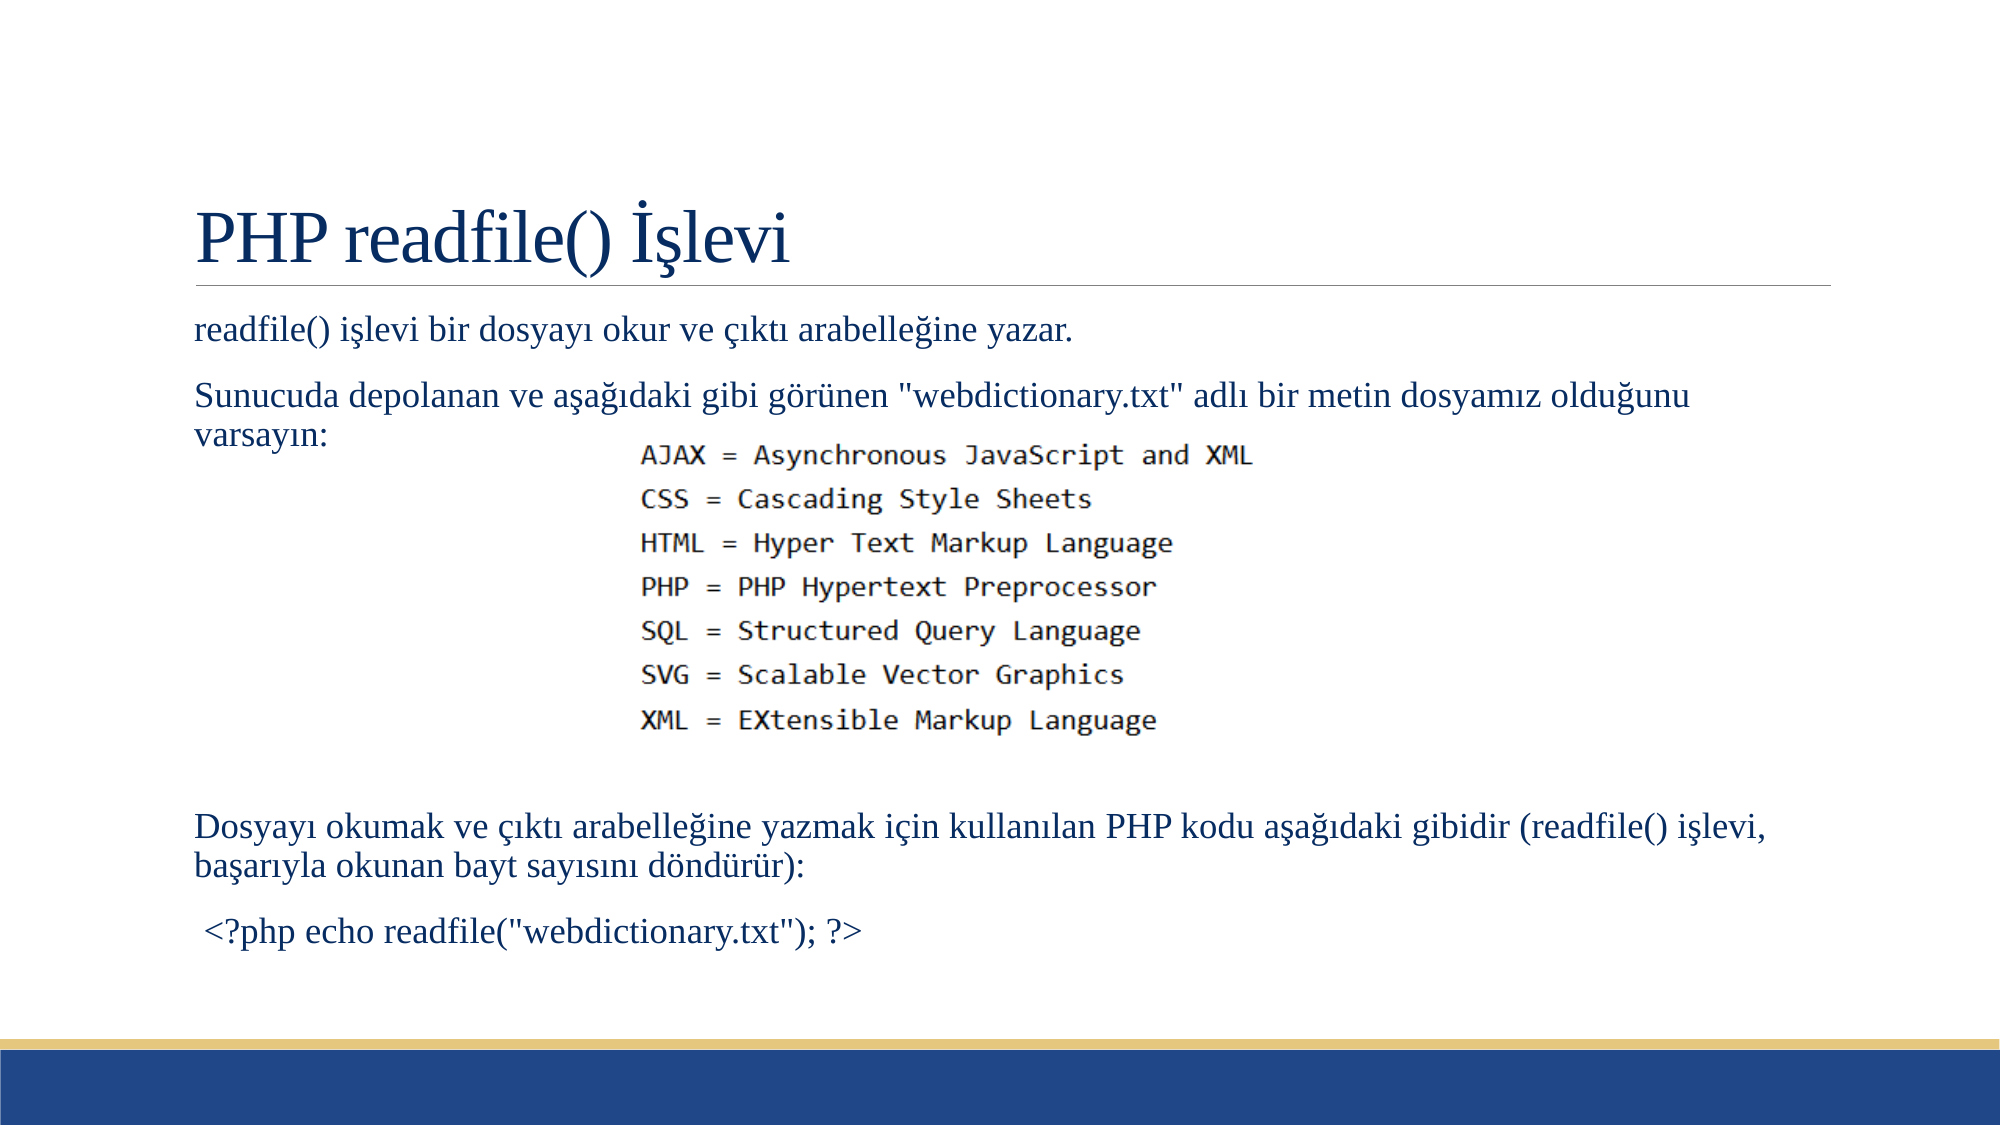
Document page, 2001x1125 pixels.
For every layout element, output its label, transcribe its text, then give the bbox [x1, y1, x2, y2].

picture [626, 429, 1264, 739]
list readfile() işlevi bir dosyayı okur ve çıktı arabelleğine yazar. Sunucuda depolanan ve aşağıdaki gibi görünen "webdictionary.txt" adlı bir metin dosyamız olduğunu varsayın: Dosyayı okumak ve çıktı arabelleğine yazmak için kullanılan PHP kodu aşağıdaki gibidir (readfile() işlevi, başarıyla okunan bayt sayısını döndürür): <?php echo readfile("webdictionary.txt"); ?> [180, 302, 1830, 963]
title PHP readfile() İşlevi [180, 47, 1830, 285]
